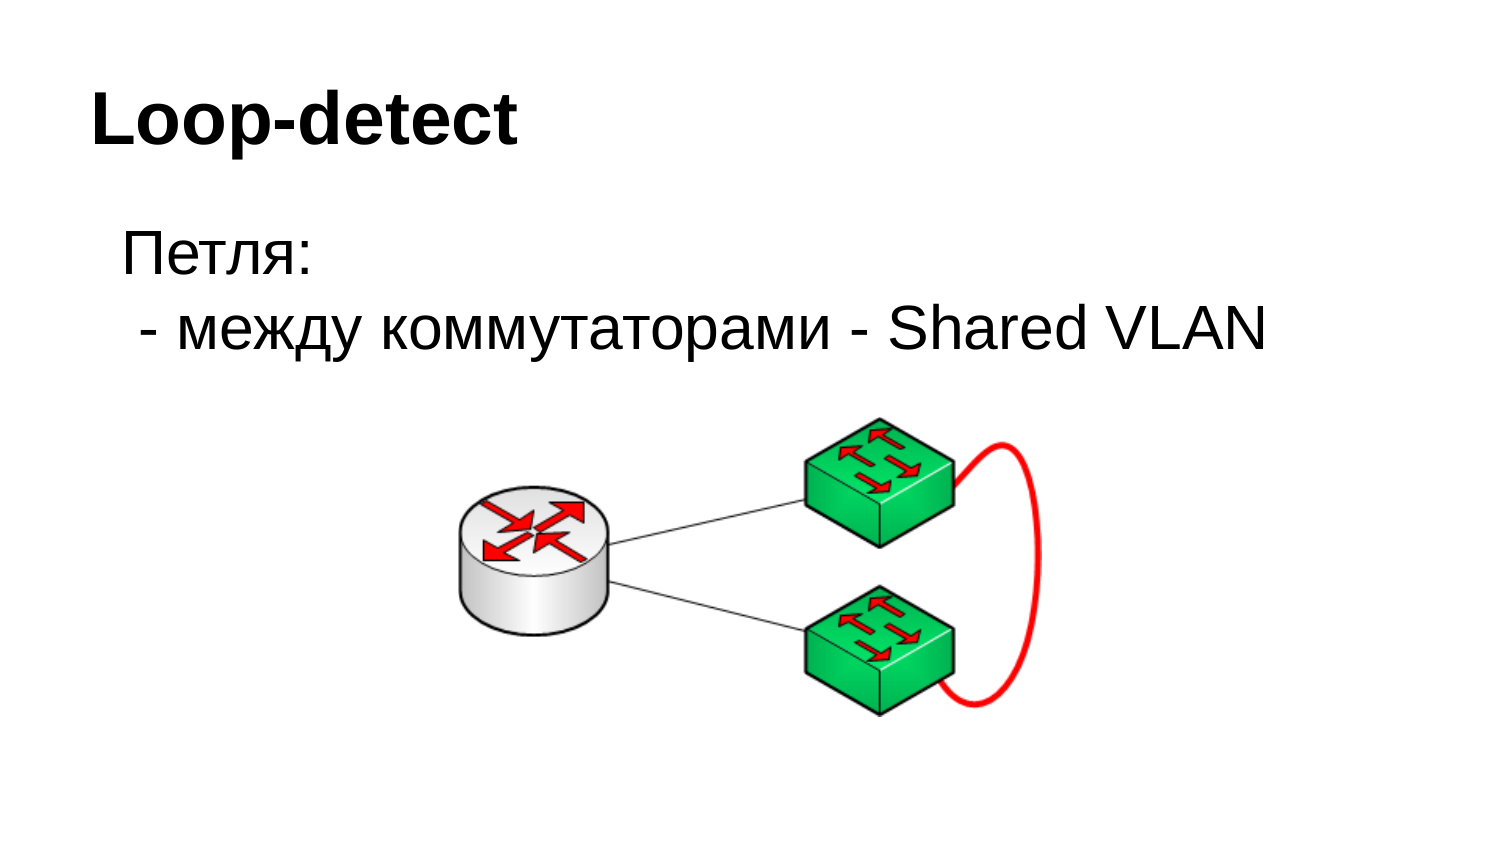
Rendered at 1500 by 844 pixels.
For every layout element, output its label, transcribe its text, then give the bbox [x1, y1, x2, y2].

list Петля: - между коммутаторами - Shared VLAN [75, 196, 1425, 808]
picture [458, 417, 1042, 717]
title Loop-detect [75, 33, 1425, 175]
